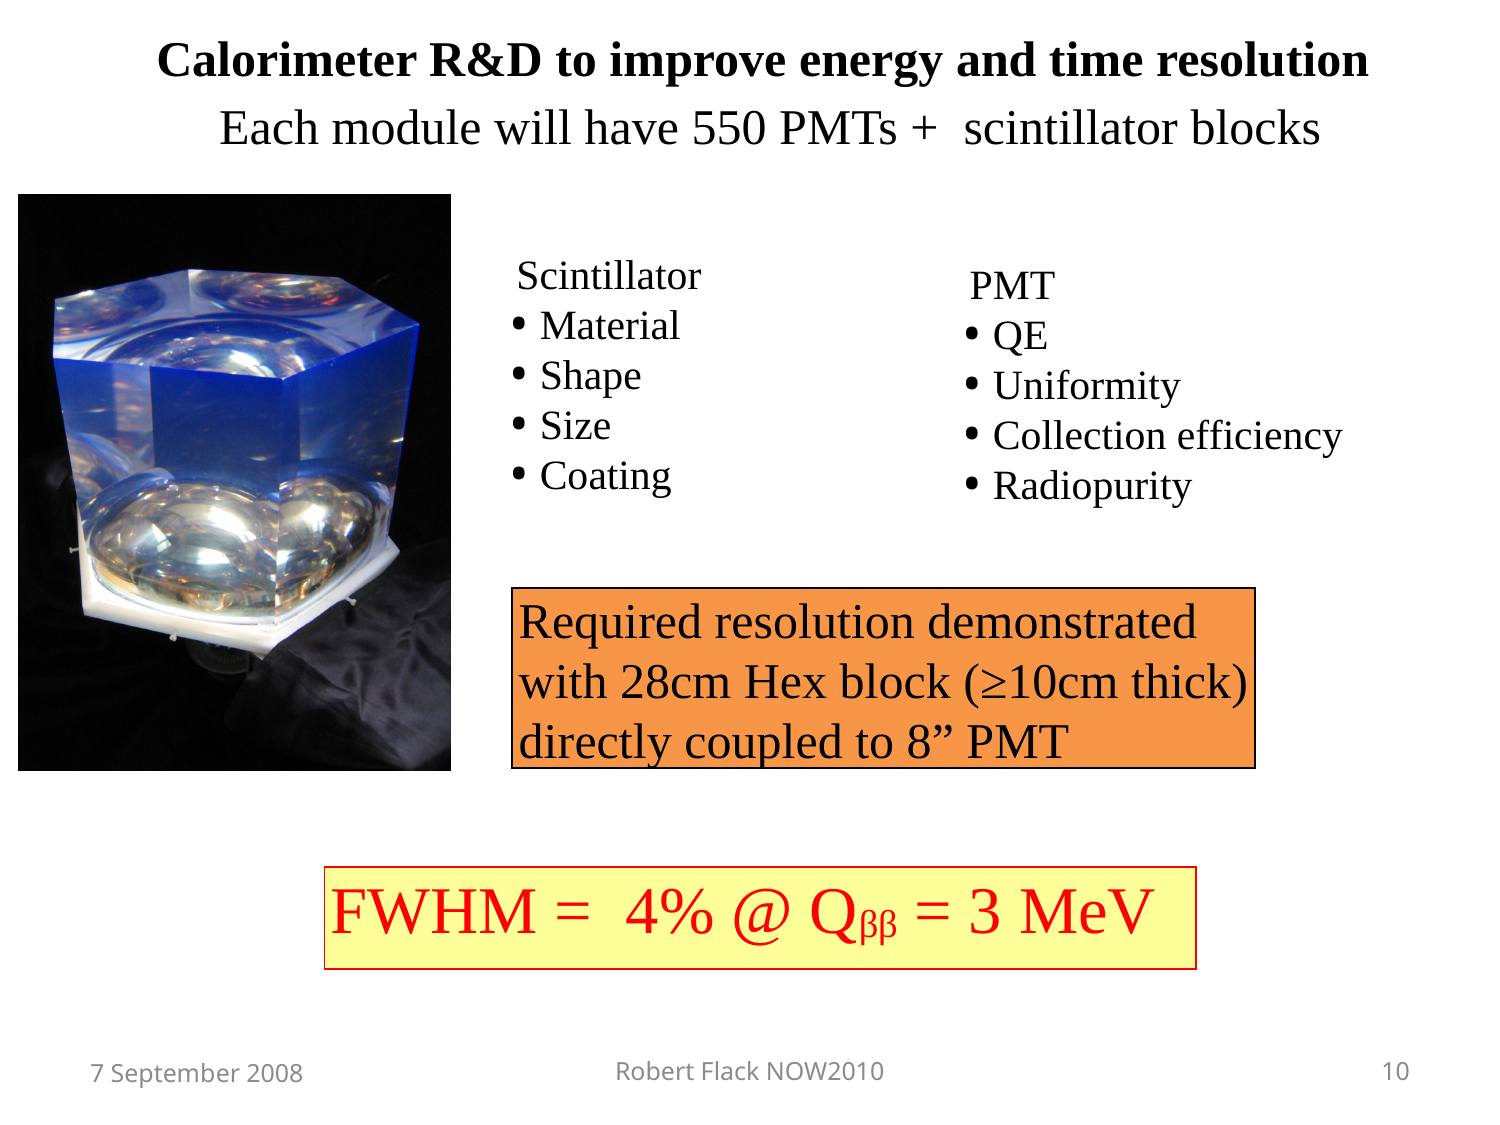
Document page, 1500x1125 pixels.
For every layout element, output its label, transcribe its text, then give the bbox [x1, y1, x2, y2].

text_box Each module will have 550 PMTs + scintillator blocks [197, 87, 1379, 163]
text_box Calorimeter R&D to improve energy and time resolution [149, 26, 1377, 87]
text_box Scintillator Material Shape Size Coating [509, 207, 902, 538]
text_box Required resolution demonstrated with 28cm Hex block (≥10cm thick) directly coupled to 8” PMT [512, 588, 1256, 769]
slide_number 10 [1074, 1042, 1425, 1103]
picture [18, 194, 451, 771]
text_box PMT QE Uniformity Collection efficiency Radiopurity [948, 250, 1425, 515]
text_box FWHM = 4% @ Qββ = 3 MeV [324, 867, 1197, 969]
footer Robert Flack NOW2010 [512, 1042, 988, 1103]
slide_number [75, 1042, 425, 1103]
